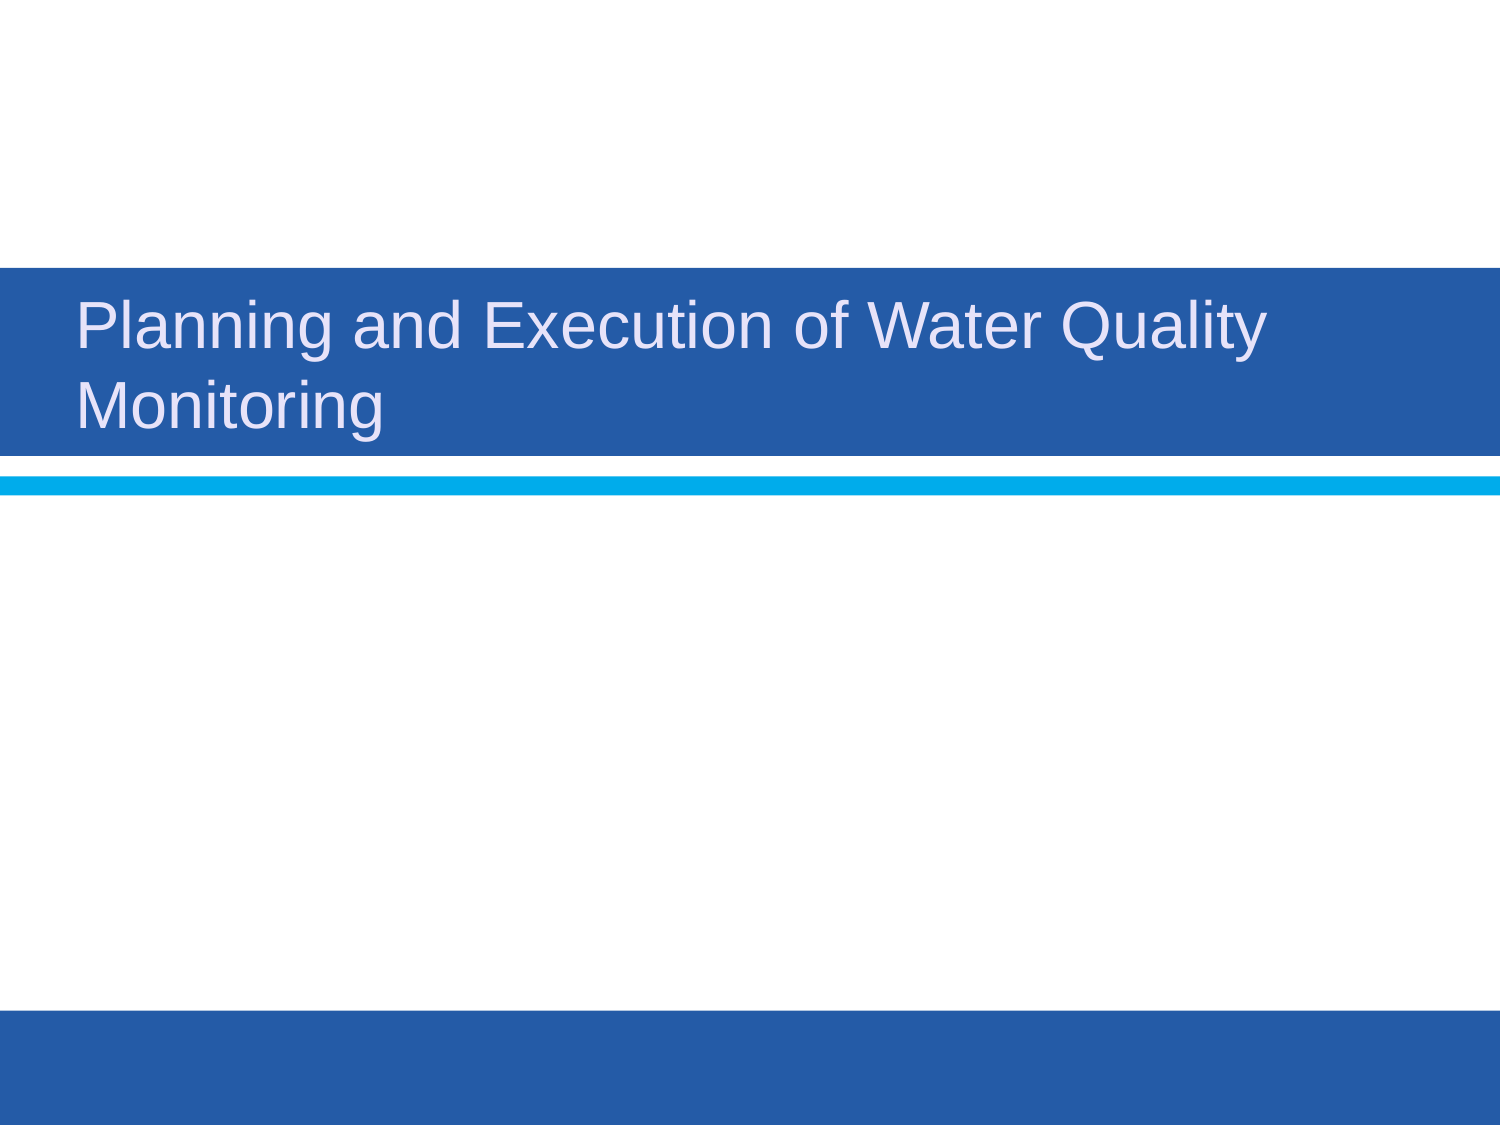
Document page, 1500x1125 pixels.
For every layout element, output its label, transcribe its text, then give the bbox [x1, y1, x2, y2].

text_box [0, 1010, 1500, 1125]
title Planning and Execution of Water Quality Monitoring [0, 267, 1500, 456]
text_box [0, 476, 1500, 496]
